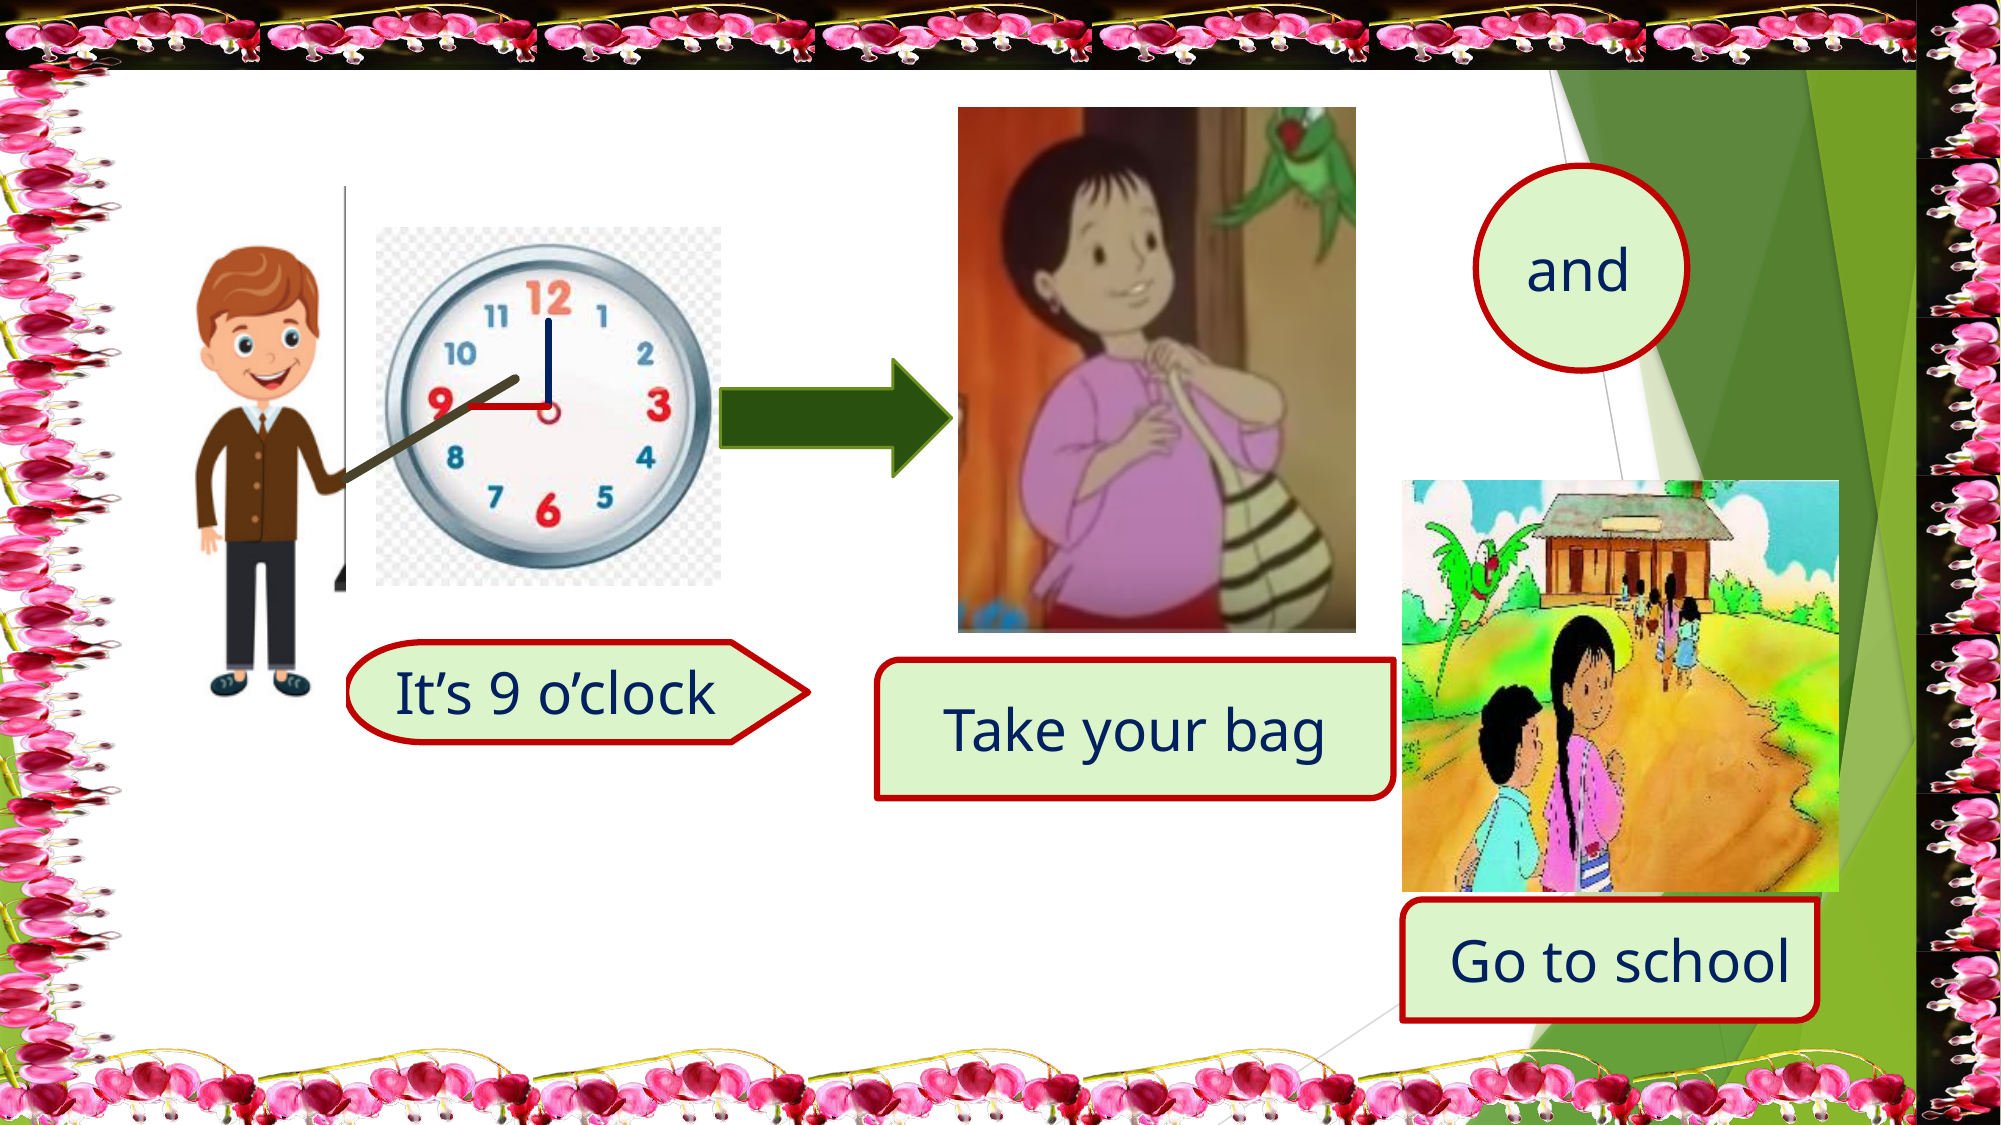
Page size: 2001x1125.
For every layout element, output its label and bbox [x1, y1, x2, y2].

text_box [0, 0, 2000, 1125]
